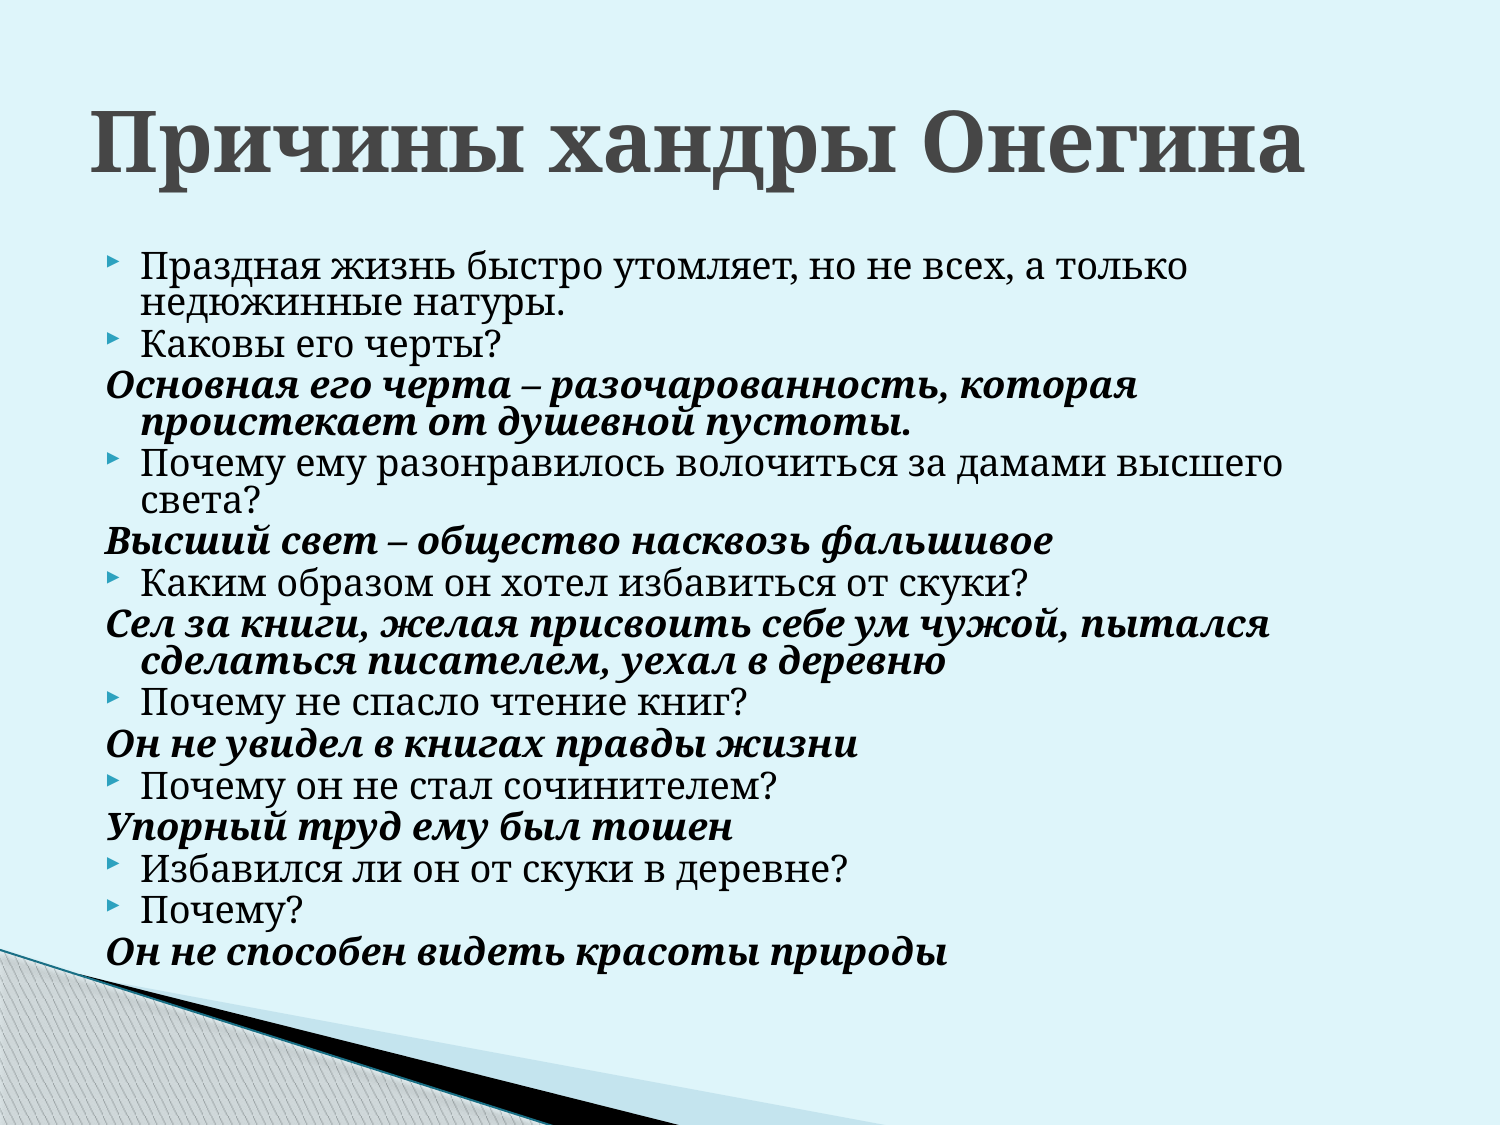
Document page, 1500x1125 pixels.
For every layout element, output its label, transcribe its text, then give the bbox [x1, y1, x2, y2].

title Причины хандры Онегина [75, 45, 1425, 233]
list Праздная жизнь быстро утомляет, но не всех, а только недюжинные натуры. Каковы его черты? Основная его черта – разочарованность, которая проистекает от душевной пустоты. Почему ему разонравилось волочиться за дамами высшего света? Высший свет – общество насквозь фальшивое Каким образом он хотел избавиться от скуки? Сел за книги, желая присвоить себе ум чужой, пытался сделаться писателем, уехал в деревню Почему не спасло чтение книг? Он не увидел в книгах правды жизни Почему он не стал сочинителем? Упорный труд ему был тошен Избавился ли он от скуки в деревне? Почему? Он не способен видеть красоты природы [75, 243, 1425, 986]
